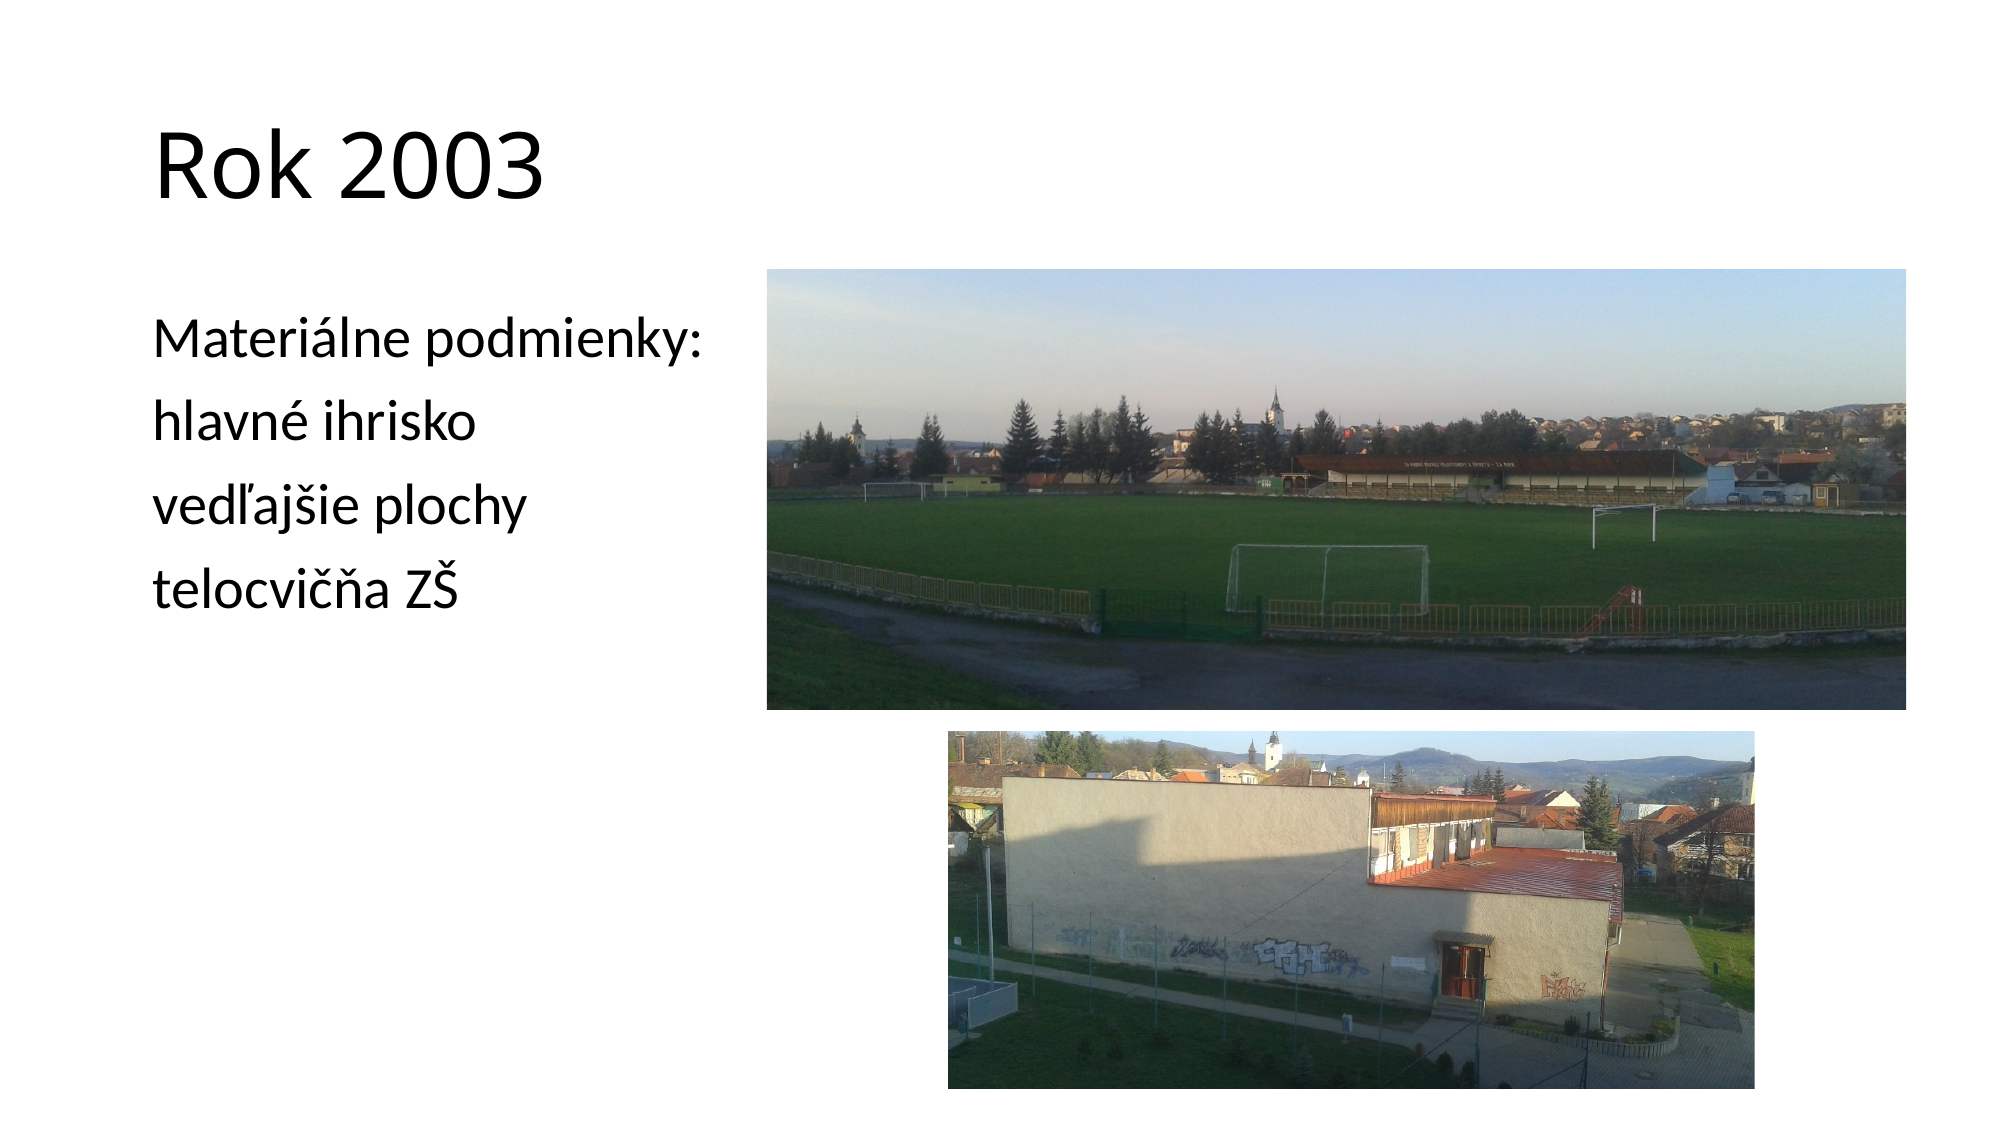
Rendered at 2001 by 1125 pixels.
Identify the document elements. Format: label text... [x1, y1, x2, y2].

picture [766, 269, 1907, 710]
title Rok 2003 [137, 59, 1863, 278]
list Materiálne podmienky: hlavné ihrisko vedľajšie plochy telocvičňa ZŠ [137, 299, 1863, 1014]
picture [948, 731, 1755, 1089]
